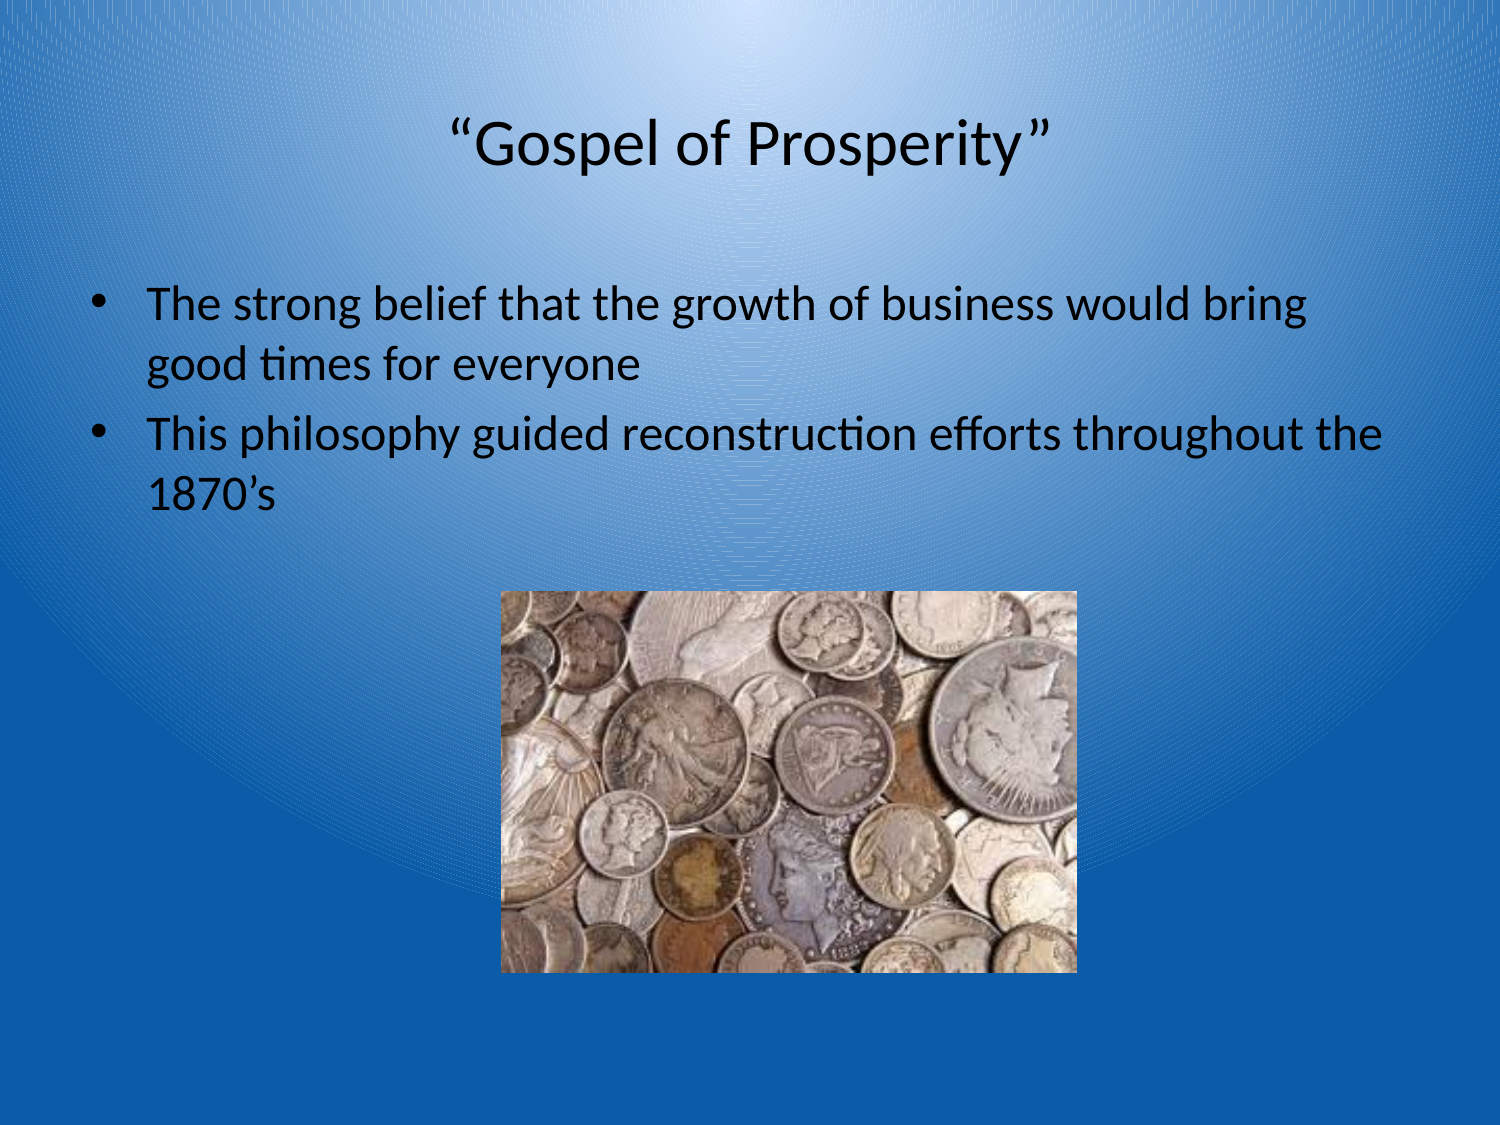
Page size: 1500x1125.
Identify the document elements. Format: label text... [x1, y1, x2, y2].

title “Gospel of Prosperity” [75, 45, 1425, 233]
list The strong belief that the growth of business would bring good times for everyone This philosophy guided reconstruction efforts throughout the 1870’s [75, 262, 1425, 1005]
picture [501, 590, 1078, 973]
